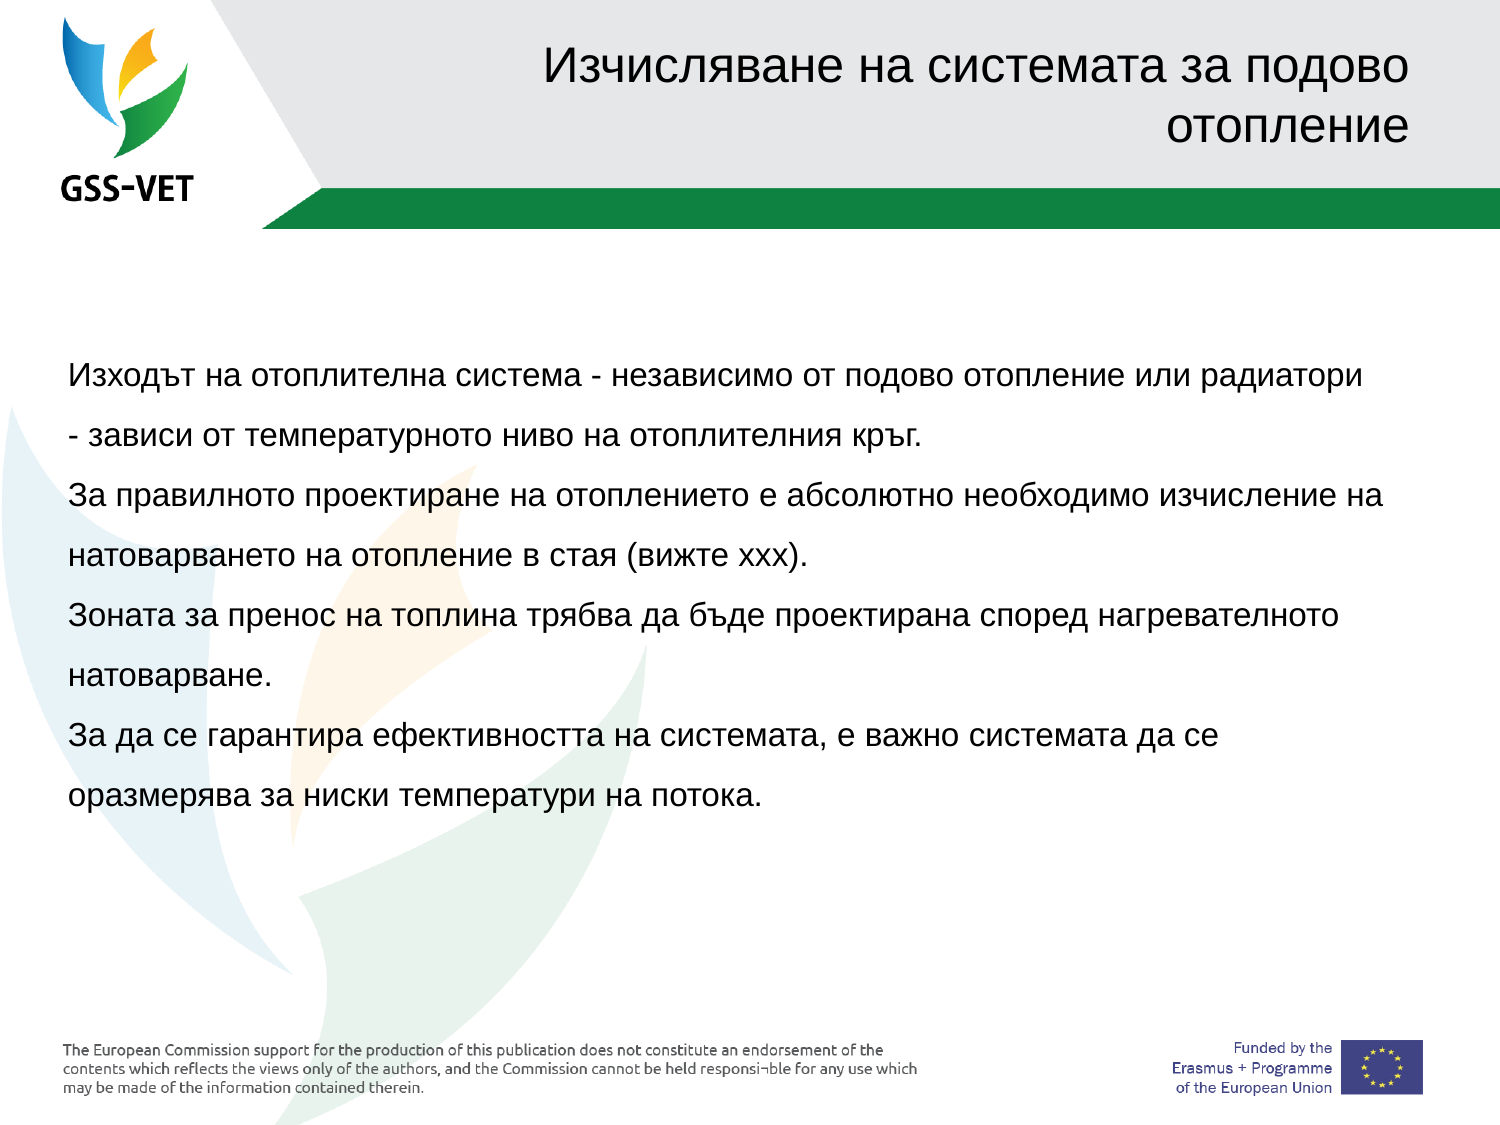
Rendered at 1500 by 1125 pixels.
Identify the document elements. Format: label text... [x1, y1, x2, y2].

title Изчисляване на системата за подово отопление [324, 0, 1425, 185]
picture [0, 0, 1500, 1125]
text_box Изходът на отоплителна система - независимо от подово отопление или радиатори - зависи от температурното ниво на отоплителния кръг. За правилното проектиране на отоплението е абсолютно необходимо изчисление на натоварването на отопление в стая (вижте ххх). Зоната за пренос на топлина трябва да бъде проектирана според нагревателното натоварване. За да се гарантира ефективността на системата, е важно системата да се оразмерява за ниски температури на потока. [53, 326, 1400, 820]
